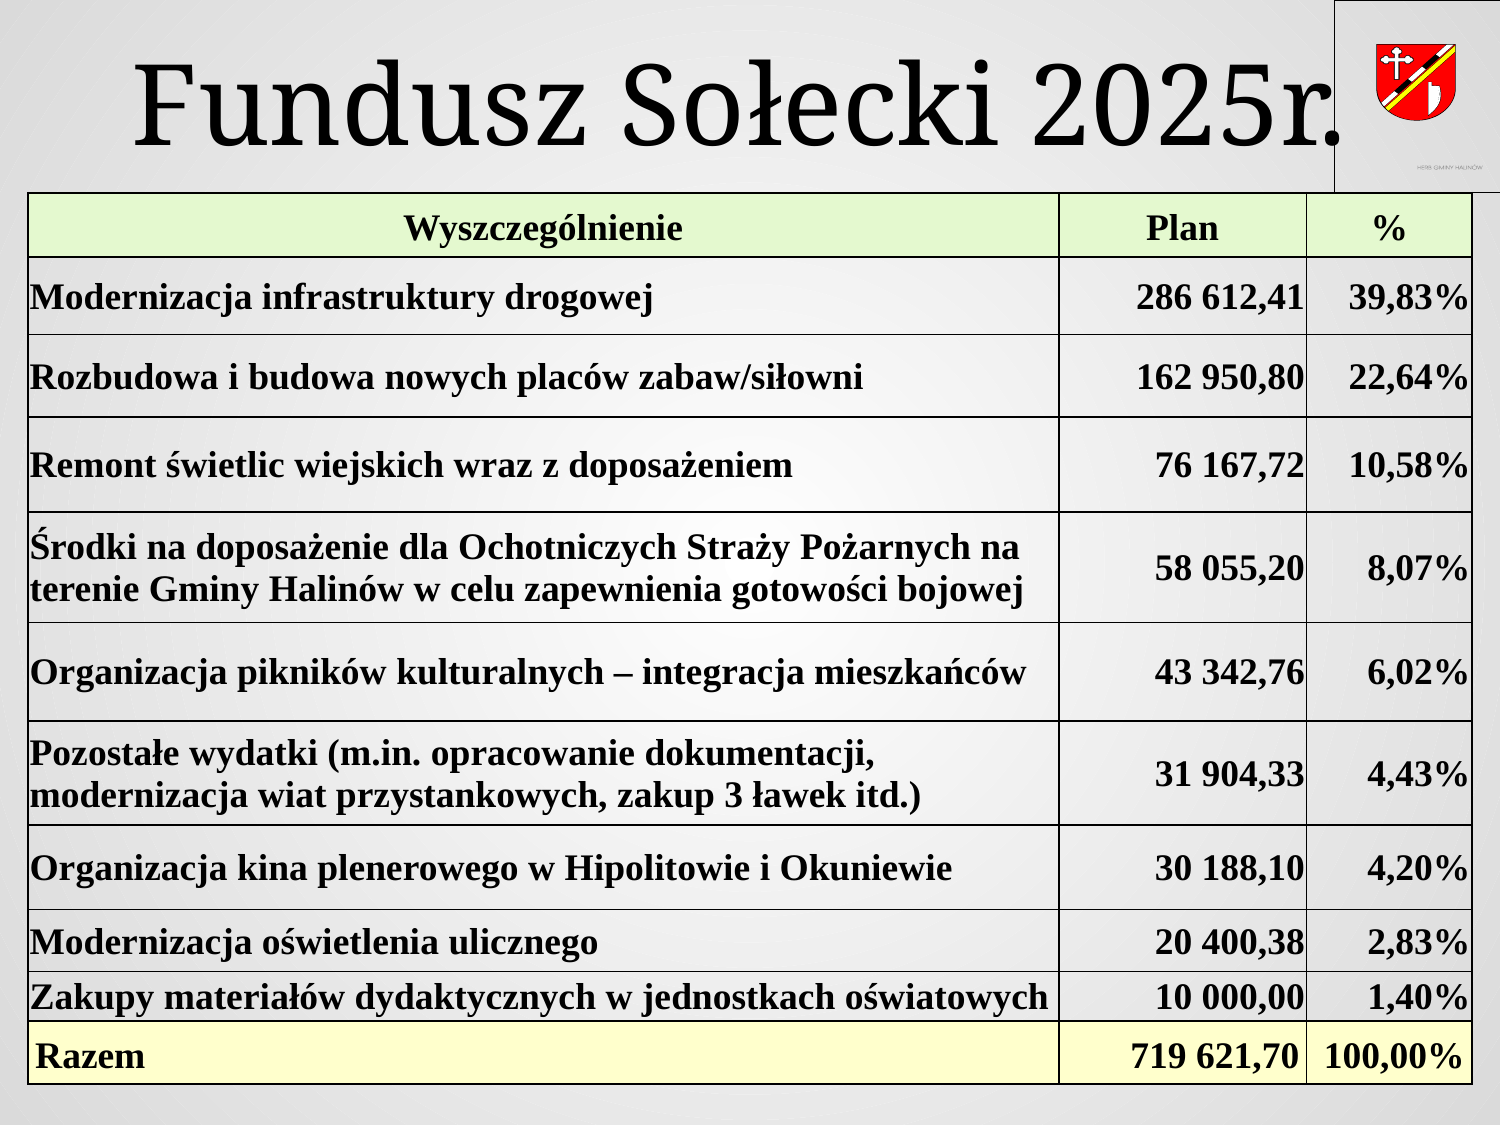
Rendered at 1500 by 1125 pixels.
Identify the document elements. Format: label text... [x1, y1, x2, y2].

table_cell 8,07% [1307, 513, 1471, 622]
table_cell 100,00% [1307, 1022, 1471, 1083]
table_cell 162 950,80 [1060, 335, 1306, 416]
table_cell Rozbudowa i budowa nowych placów zabaw/siłowni [29, 335, 1058, 416]
table_cell 6,02% [1307, 623, 1471, 720]
table_cell 4,20% [1307, 826, 1471, 909]
table_cell Organizacja kina plenerowego w Hipolitowie i Okuniewie [29, 826, 1058, 909]
table_cell 2,83% [1307, 910, 1471, 971]
table_cell Środki na doposażenie dla Ochotniczych Straży Pożarnych na terenie Gminy Halinów w celu zapewnienia gotowości bojowej [29, 513, 1058, 622]
table_cell 30 188,10 [1060, 826, 1306, 909]
table_cell Modernizacja infrastruktury drogowej [29, 258, 1058, 334]
table_cell 22,64% [1307, 335, 1471, 416]
table_cell Modernizacja oświetlenia ulicznego [29, 910, 1058, 971]
table_cell 1,40% [1307, 972, 1471, 1020]
table_cell 43 342,76 [1060, 623, 1306, 720]
table_cell 4,43% [1307, 722, 1471, 824]
table_cell 39,83% [1307, 258, 1471, 334]
table_cell 10 000,00 [1060, 972, 1306, 1020]
table_header % [1307, 194, 1471, 256]
picture [1333, 0, 1500, 193]
table_cell Pozostałe wydatki (m.in. opracowanie dokumentacji, modernizacja wiat przystankowych, zakup 3 ławek itd.) [29, 722, 1058, 824]
title Fundusz Sołecki 2025r. [64, 0, 1331, 176]
table_cell 286 612,41 [1060, 258, 1306, 334]
table_cell 10,58% [1307, 418, 1471, 511]
table_cell Organizacja pikników kulturalnych – integracja mieszkańców [29, 623, 1058, 720]
table_header Wyszczególnienie [29, 194, 1058, 256]
table_cell 76 167,72 [1060, 418, 1306, 511]
table_cell 719 621,70 [1060, 1022, 1306, 1083]
table_header Plan [1060, 194, 1306, 256]
table_cell 31 904,33 [1060, 722, 1306, 824]
table_cell Razem [29, 1022, 1058, 1083]
table_cell 20 400,38 [1060, 910, 1306, 971]
table_cell Zakupy materiałów dydaktycznych w jednostkach oświatowych [29, 972, 1058, 1020]
table_cell 58 055,20 [1060, 513, 1306, 622]
table_cell Remont świetlic wiejskich wraz z doposażeniem [29, 418, 1058, 511]
